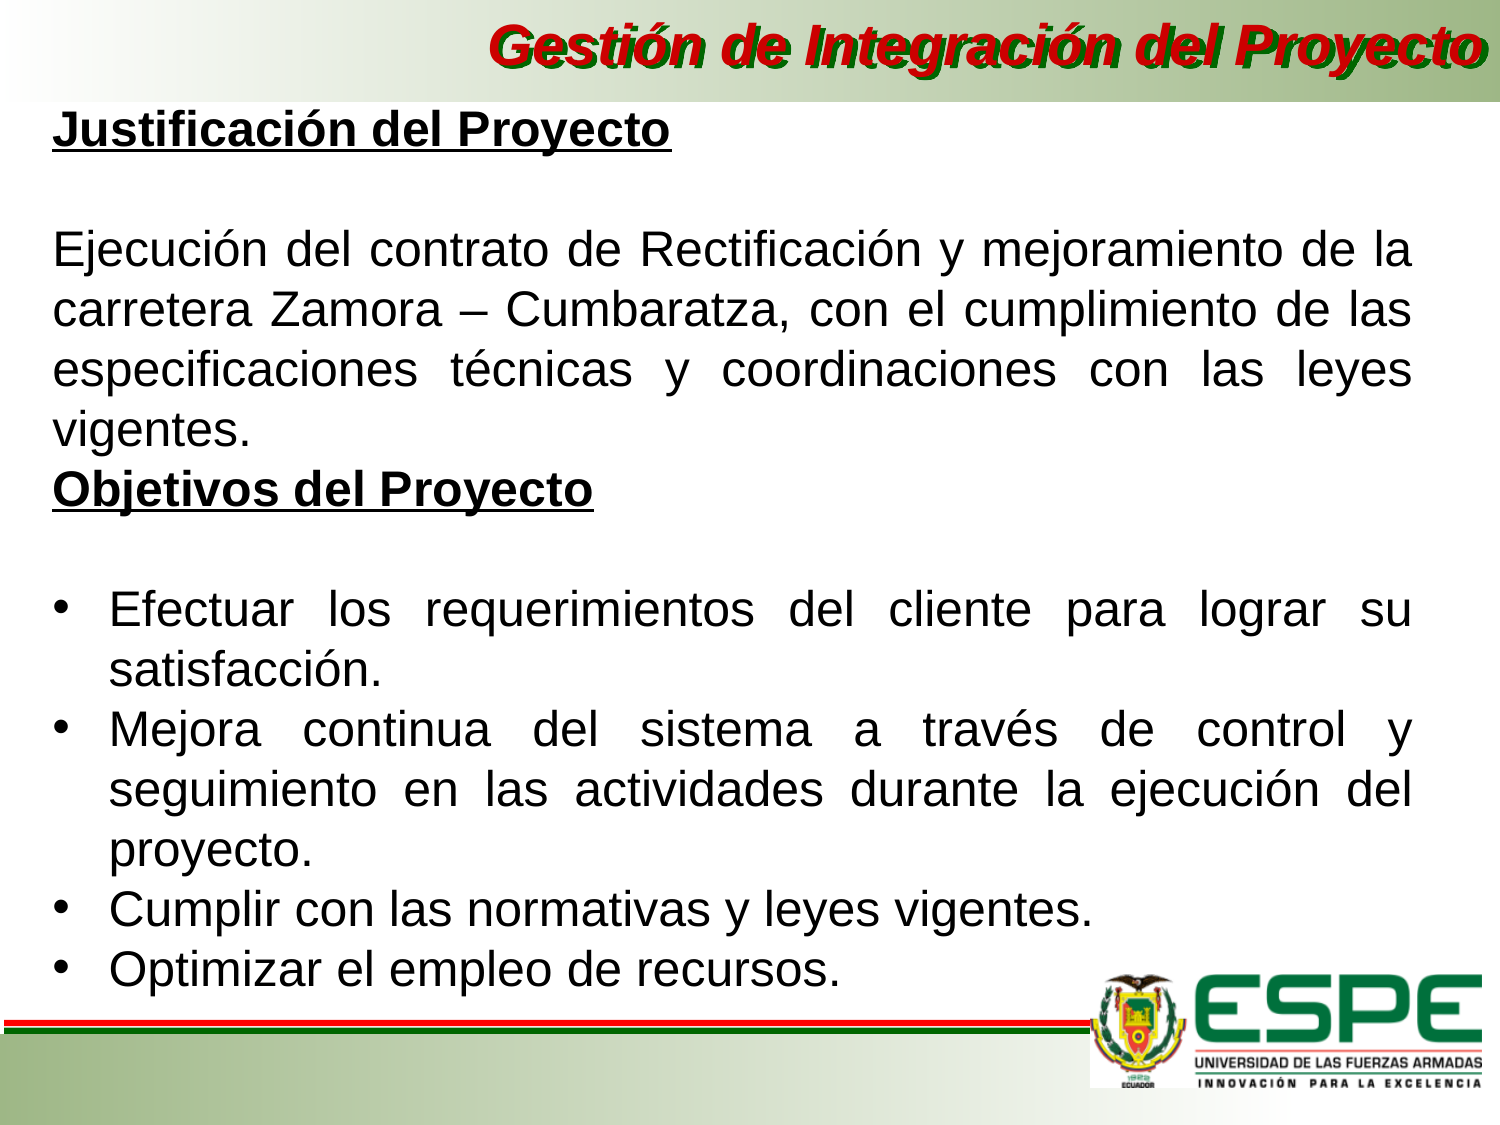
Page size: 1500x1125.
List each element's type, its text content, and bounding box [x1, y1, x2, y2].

picture [1090, 964, 1500, 1093]
title Gestión de Integración del Proyecto [5, 0, 1500, 114]
text_box Justificación del Proyecto Ejecución del contrato de Rectificación y mejoramiento de la carretera Zamora – Cumbaratza, con el cumplimiento de las especificaciones técnicas y coordinaciones con las leyes vigentes. Objetivos del Proyecto Efectuar los requerimientos del cliente para lograr su satisfacción. Mejora continua del sistema a través de control y seguimiento en las actividades durante la ejecución del proyecto. Cumplir con las normativas y leyes vigentes. Optimizar el empleo de recursos. [37, 28, 1428, 1124]
